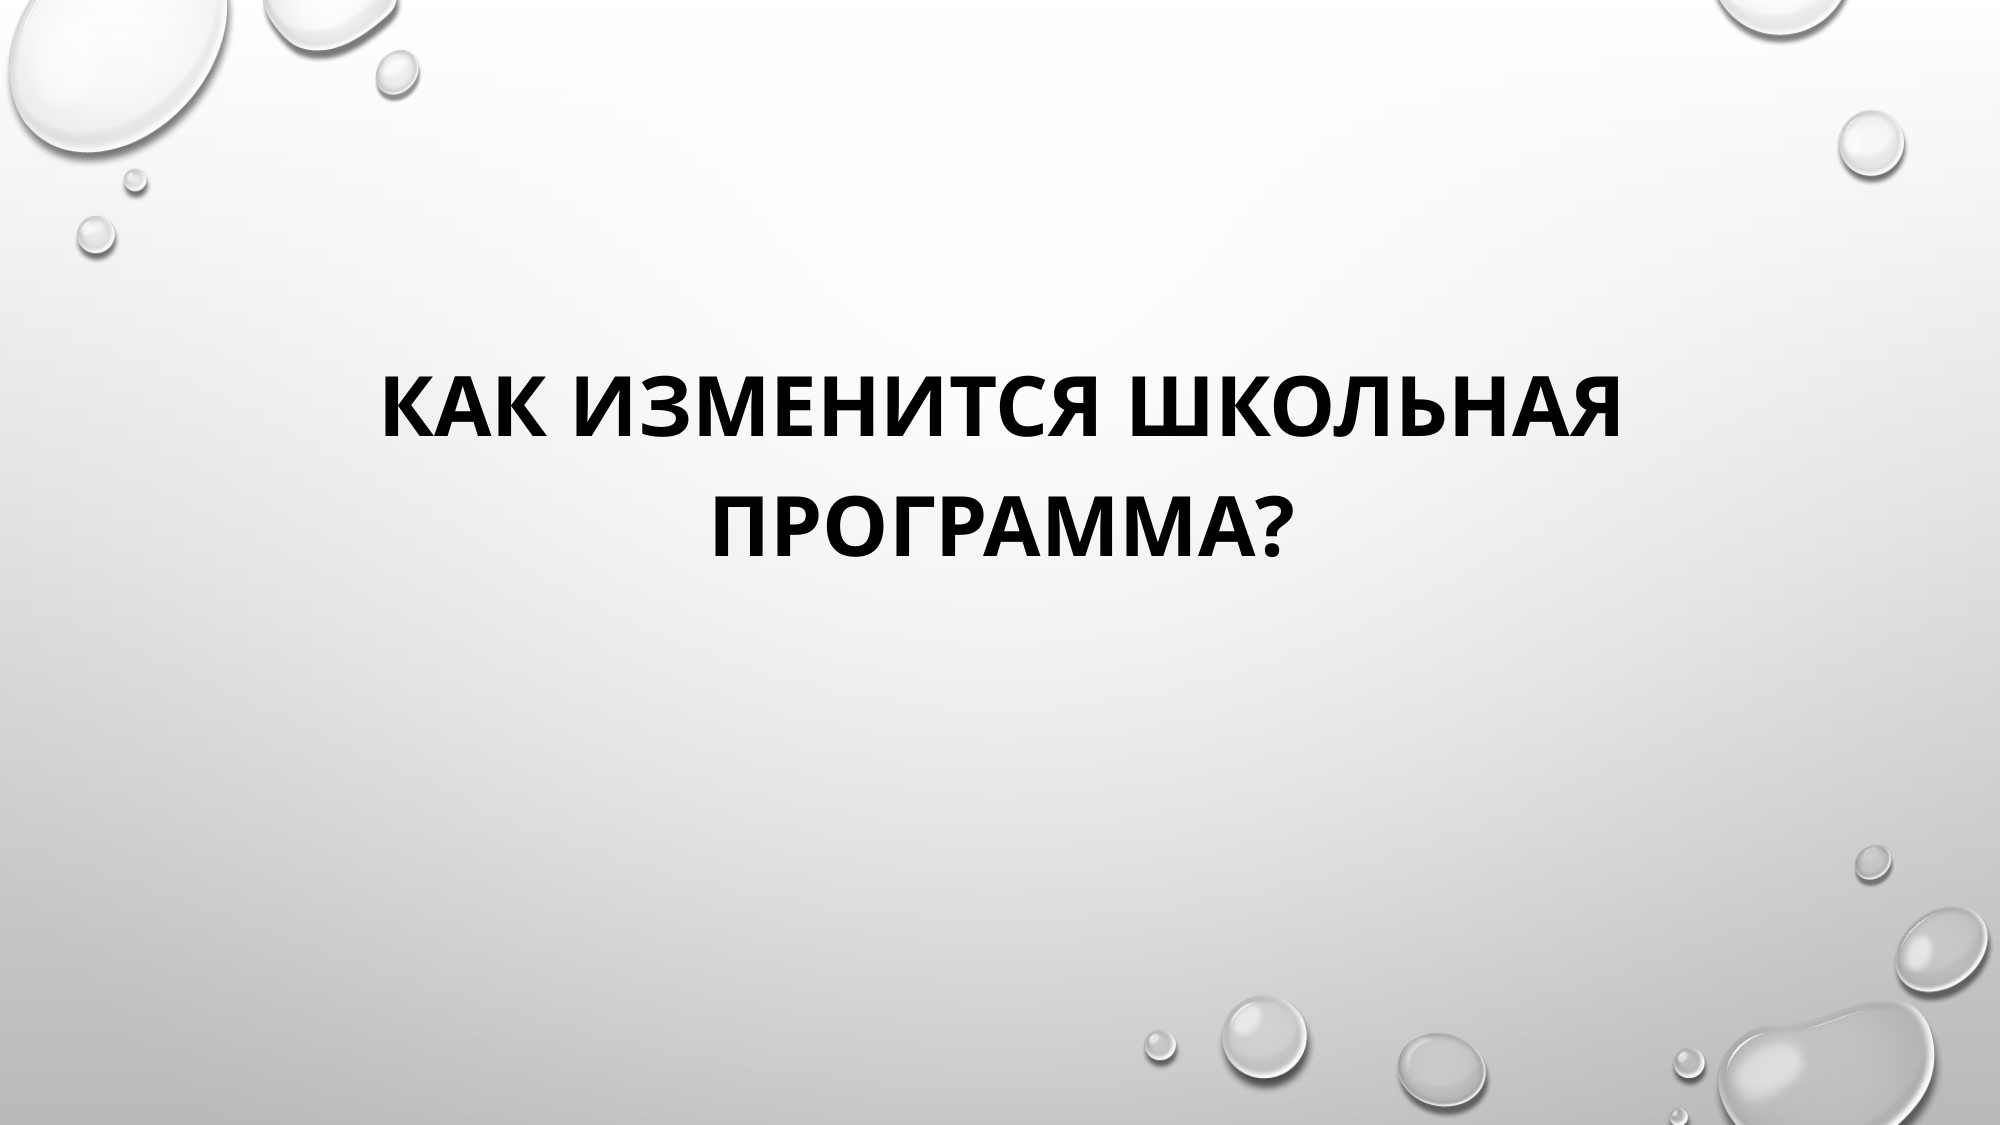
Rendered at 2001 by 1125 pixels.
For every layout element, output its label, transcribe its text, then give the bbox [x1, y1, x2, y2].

picture [0, 0, 2000, 1125]
list Как изменится школьная программа? [152, 325, 1853, 888]
